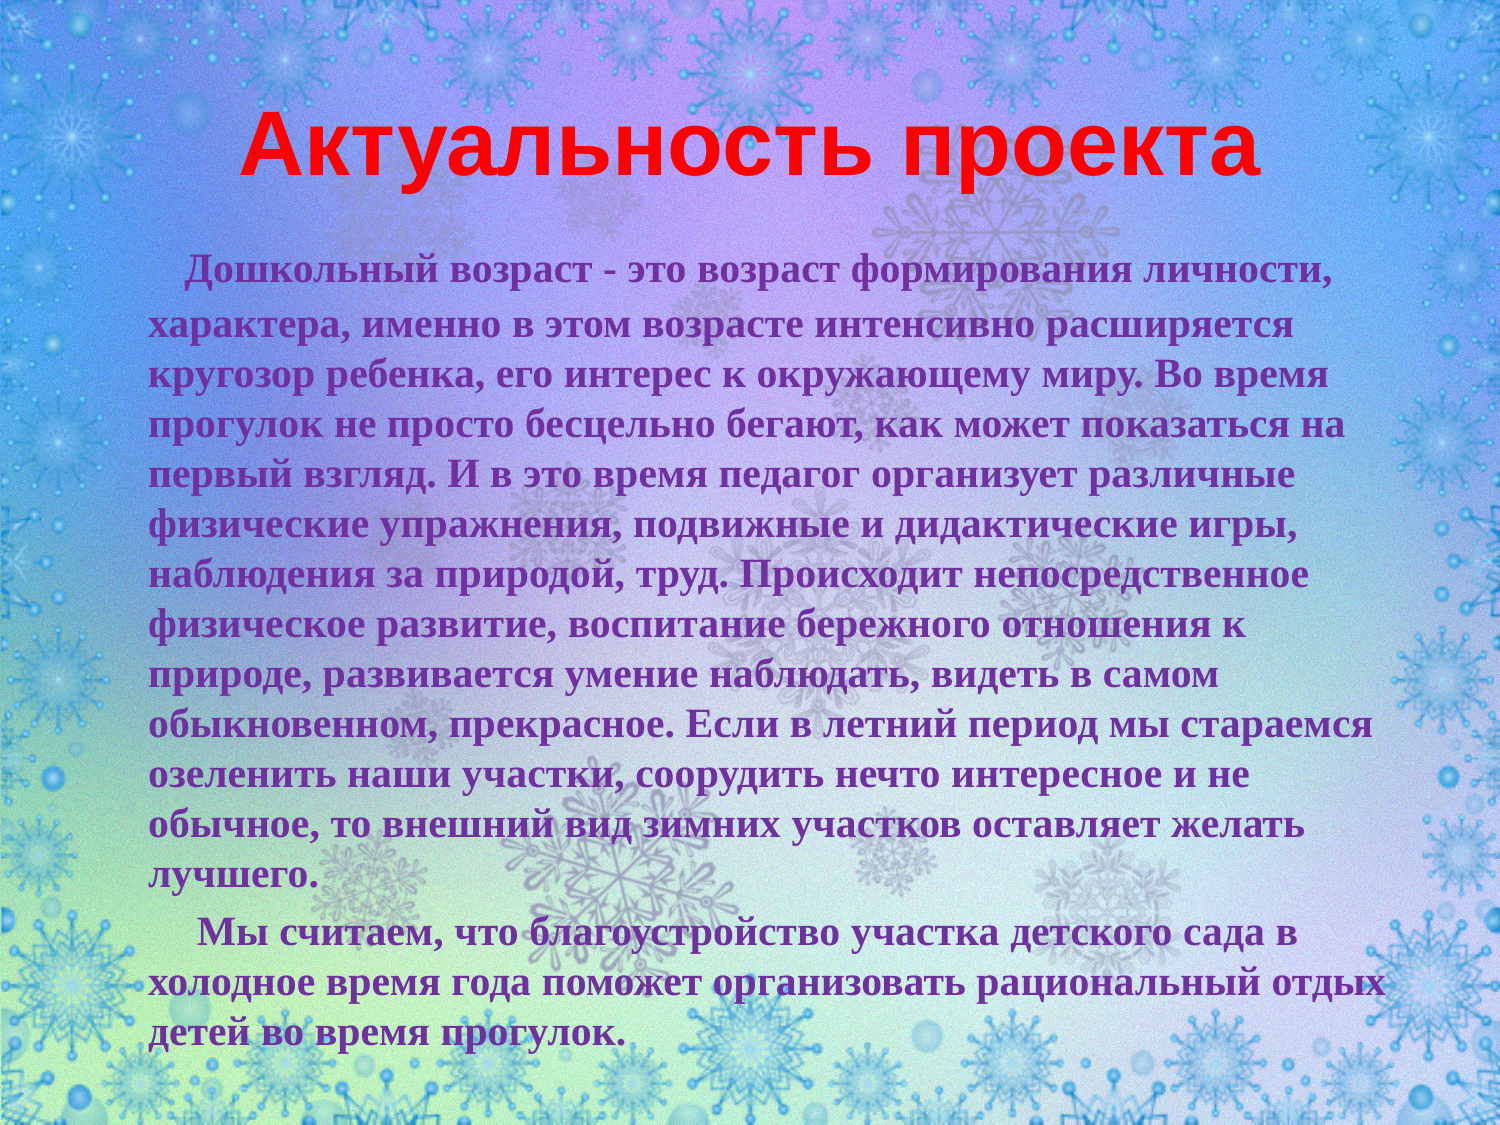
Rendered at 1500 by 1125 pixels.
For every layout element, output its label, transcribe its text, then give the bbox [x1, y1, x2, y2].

title Актуальность проекта [74, 44, 1426, 233]
list Дошкольный возраст - это возраст формирования личности, характера, именно в этом возрасте интенсивно расширяется кругозор ребенка, его интерес к окружающему миру. Во время прогулок не просто бесцельно бегают, как может показаться на первый взгляд. И в это время педагог организует различные физические упражнения, подвижные и дидактические игры, наблюдения за природой, труд. Происходит непосредственное физическое развитие, воспитание бережного отношения к природе, развивается умение наблюдать, видеть в самом обыкновенном, прекрасное. Если в летний период мы стараемся озеленить наши участки, соорудить нечто интересное и не обычное, то внешний вид зимних участков оставляет желать лучшего. Мы считаем, что благоустройство участка детского сада в холодное время года поможет организовать рациональный отдых детей во время прогулок. [76, 207, 1428, 1010]
picture [0, 0, 1500, 1125]
